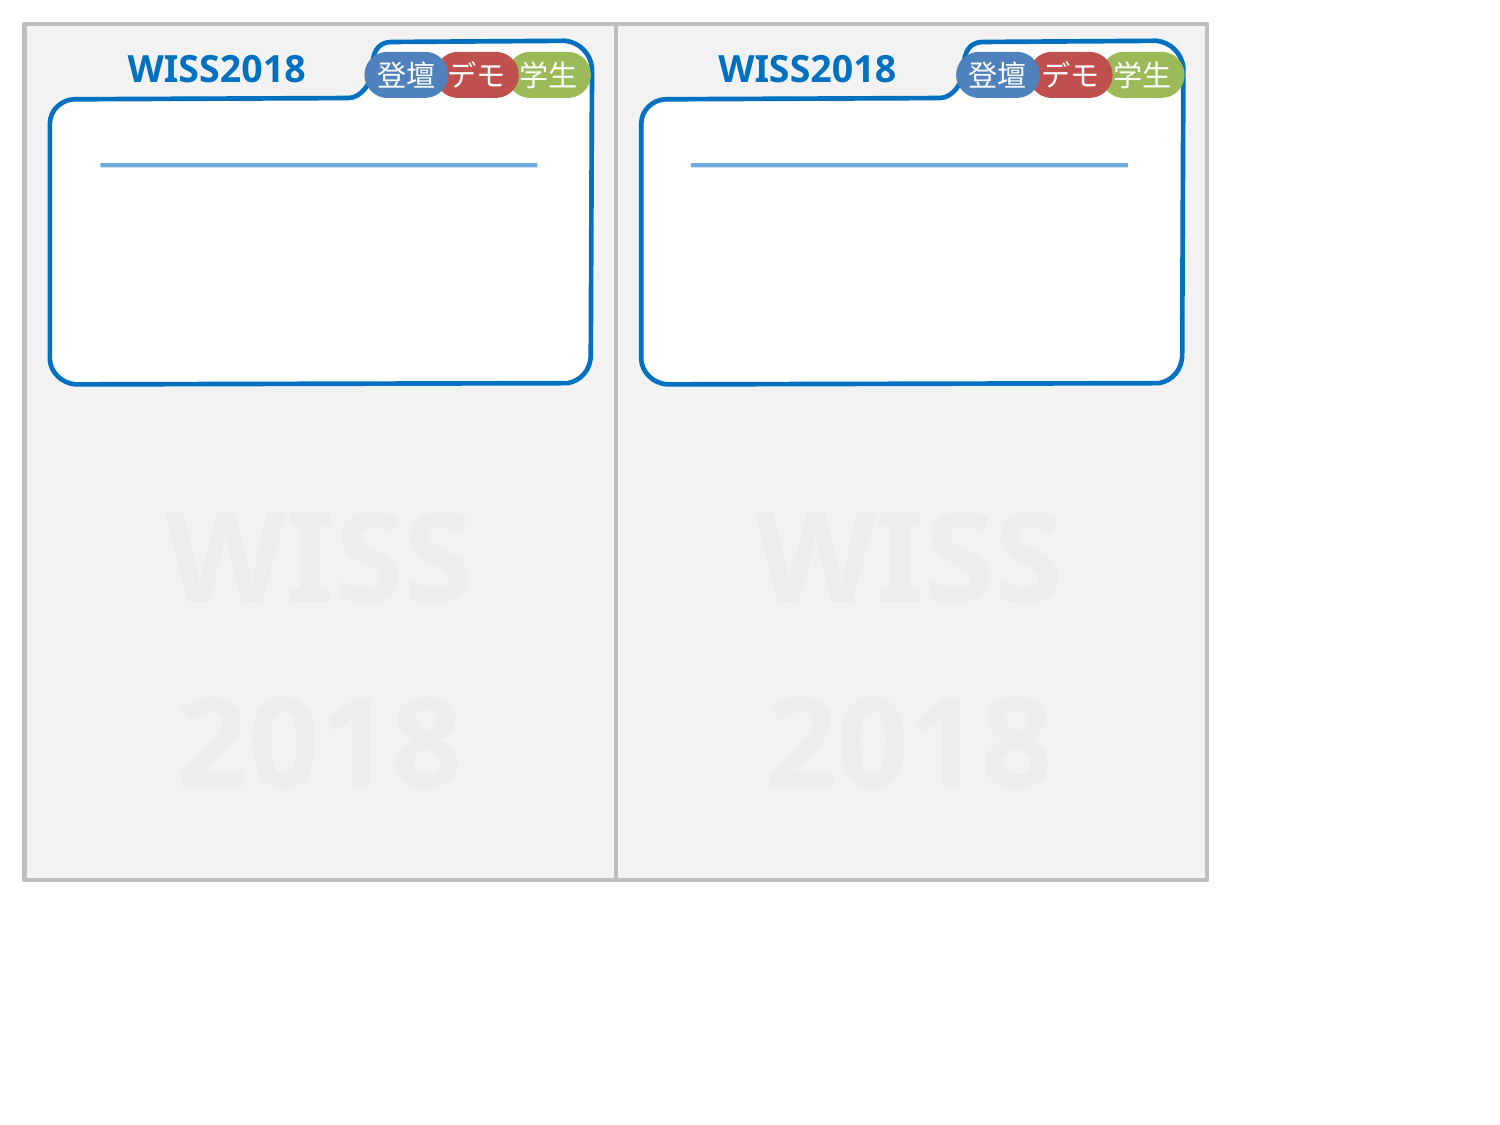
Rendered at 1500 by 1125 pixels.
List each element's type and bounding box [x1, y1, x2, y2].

text_box [955, 51, 1041, 99]
text_box [450, 51, 520, 99]
text_box [1041, 51, 1113, 99]
text_box [1113, 51, 1185, 99]
text_box [364, 51, 449, 99]
text_box [520, 51, 592, 99]
